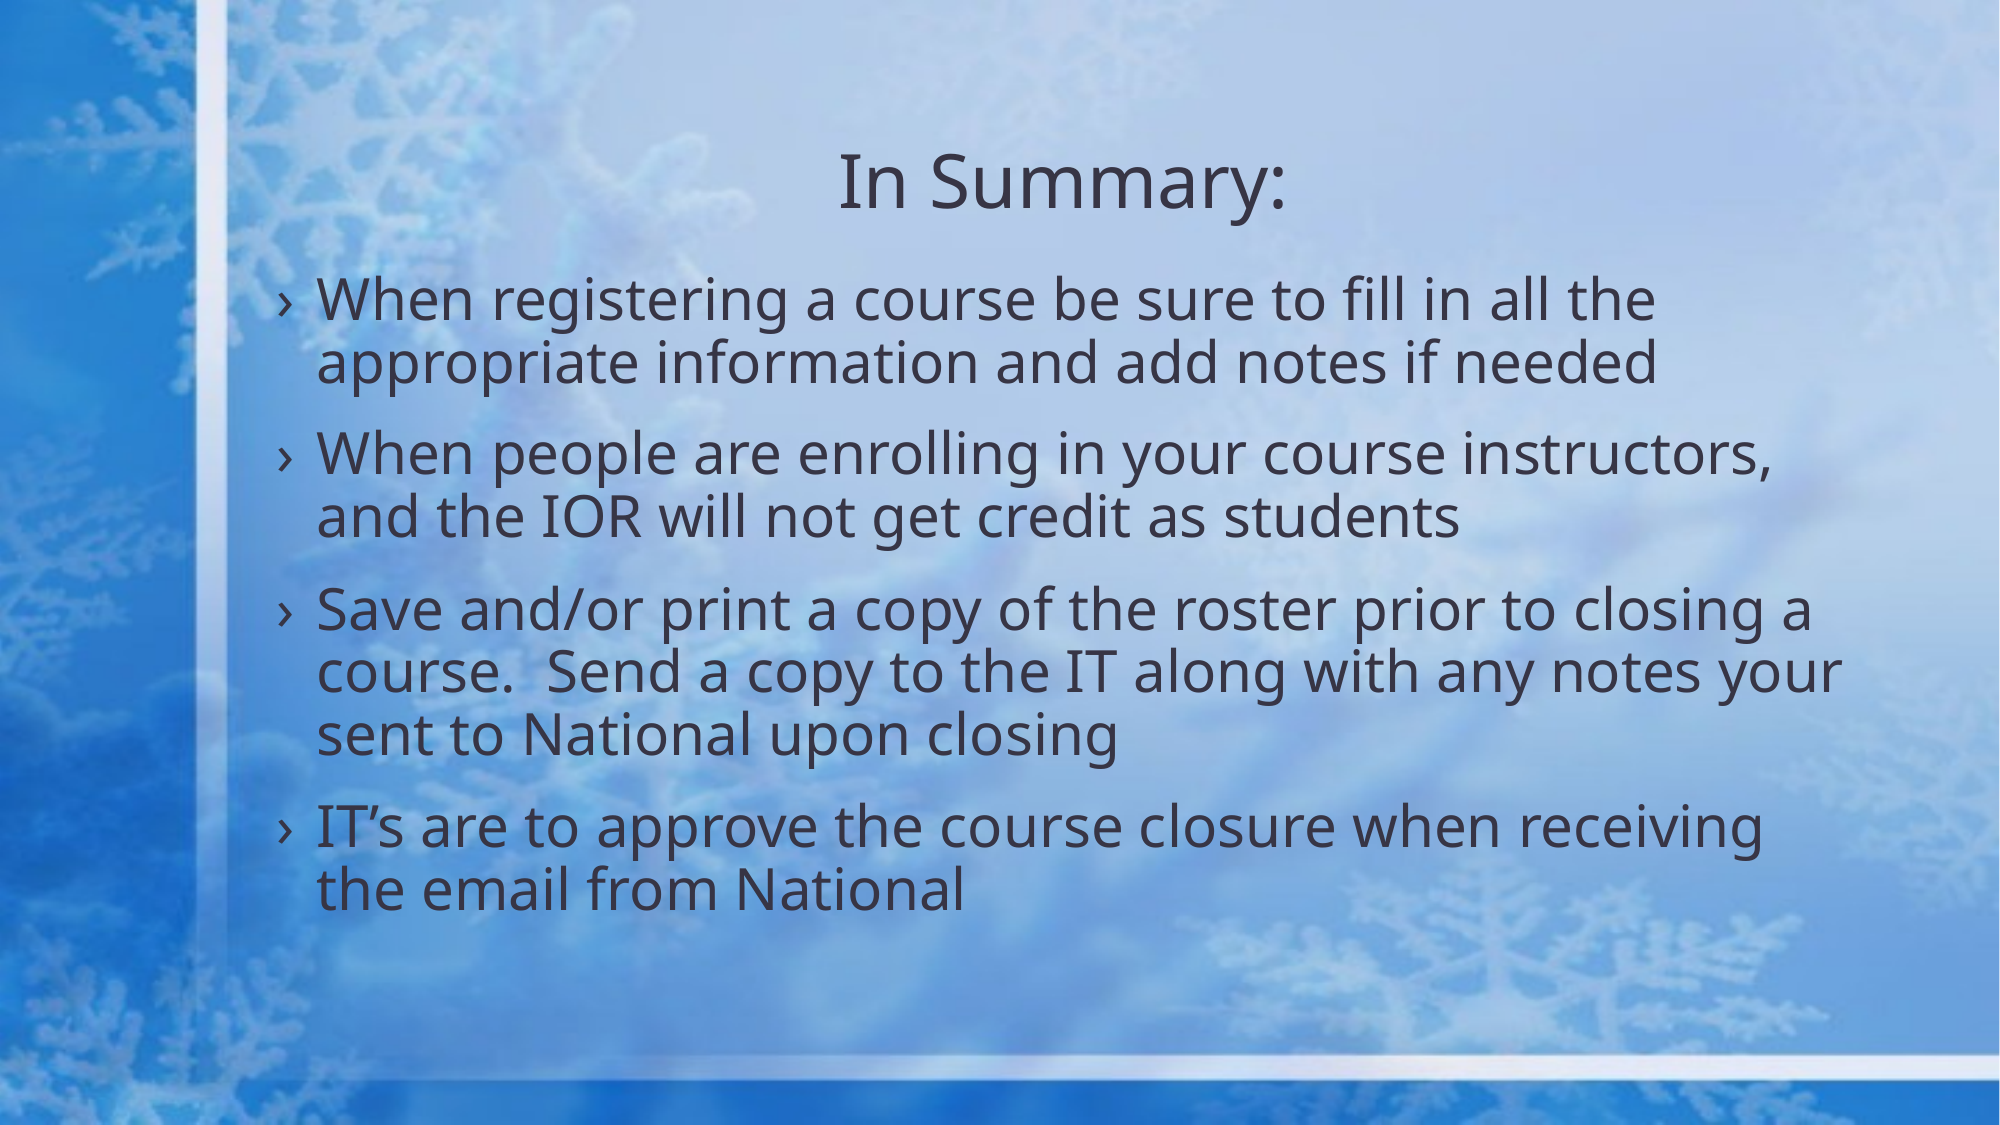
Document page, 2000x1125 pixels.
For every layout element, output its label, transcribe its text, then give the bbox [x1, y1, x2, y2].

list When registering a course be sure to fill in all the appropriate information and add notes if needed When people are enrolling in your course instructors, and the IOR will not get credit as students Save and/or print a copy of the roster prior to closing a course. Send a copy to the IT along with any notes your sent to National upon closing IT’s are to approve the course closure when receiving the email from National [261, 262, 1867, 1013]
picture [0, 0, 2000, 1125]
title In Summary: [261, 29, 1867, 233]
